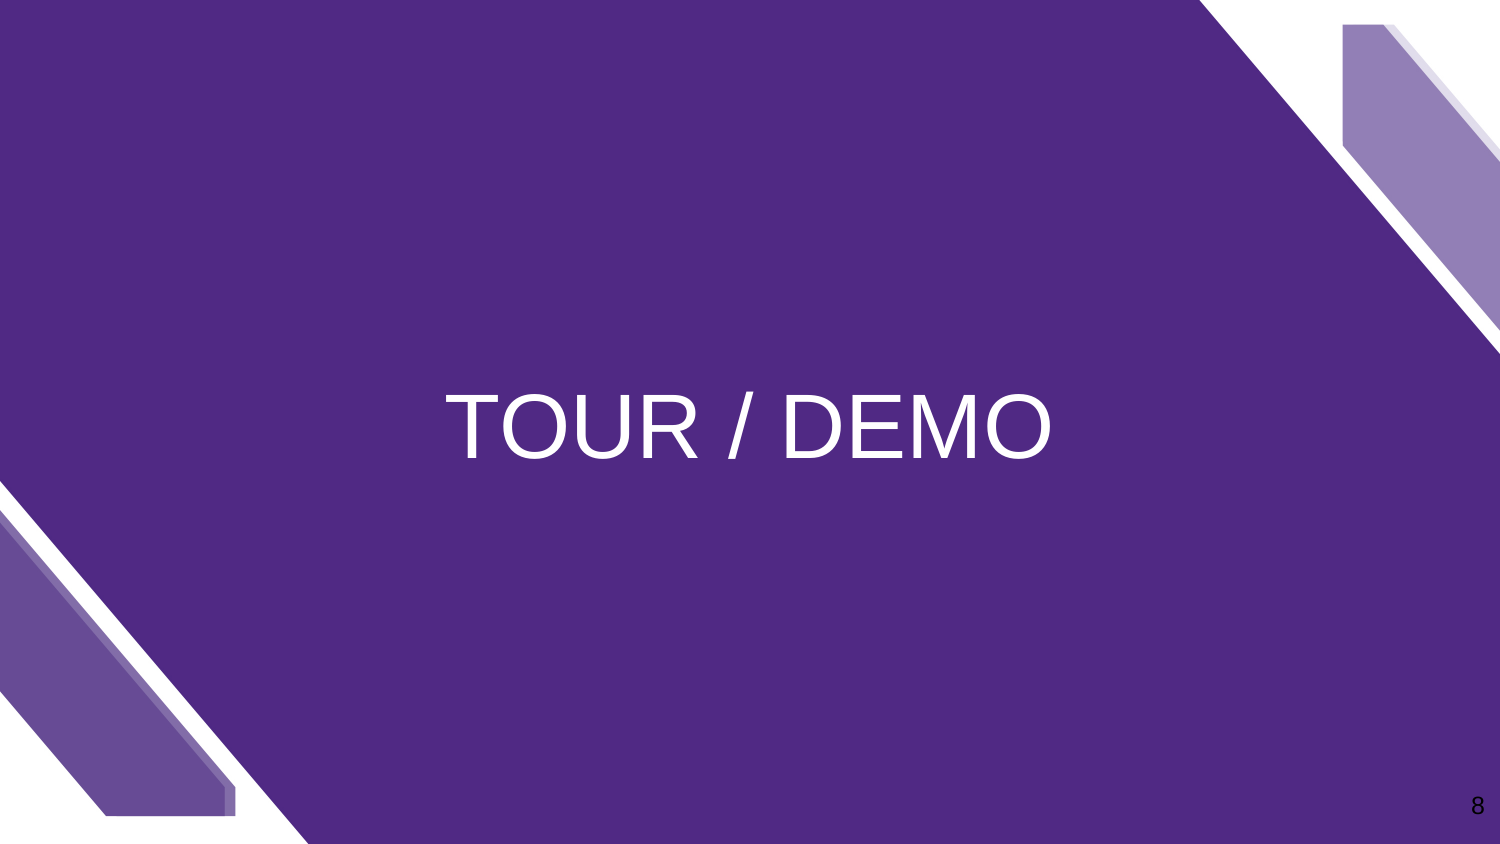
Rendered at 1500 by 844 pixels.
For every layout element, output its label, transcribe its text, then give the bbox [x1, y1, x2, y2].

slide_number 7 [1402, 782, 1500, 828]
picture [0, 590, 1500, 844]
picture [0, 0, 1500, 252]
title TOUR / DEMO [0, 252, 1500, 590]
